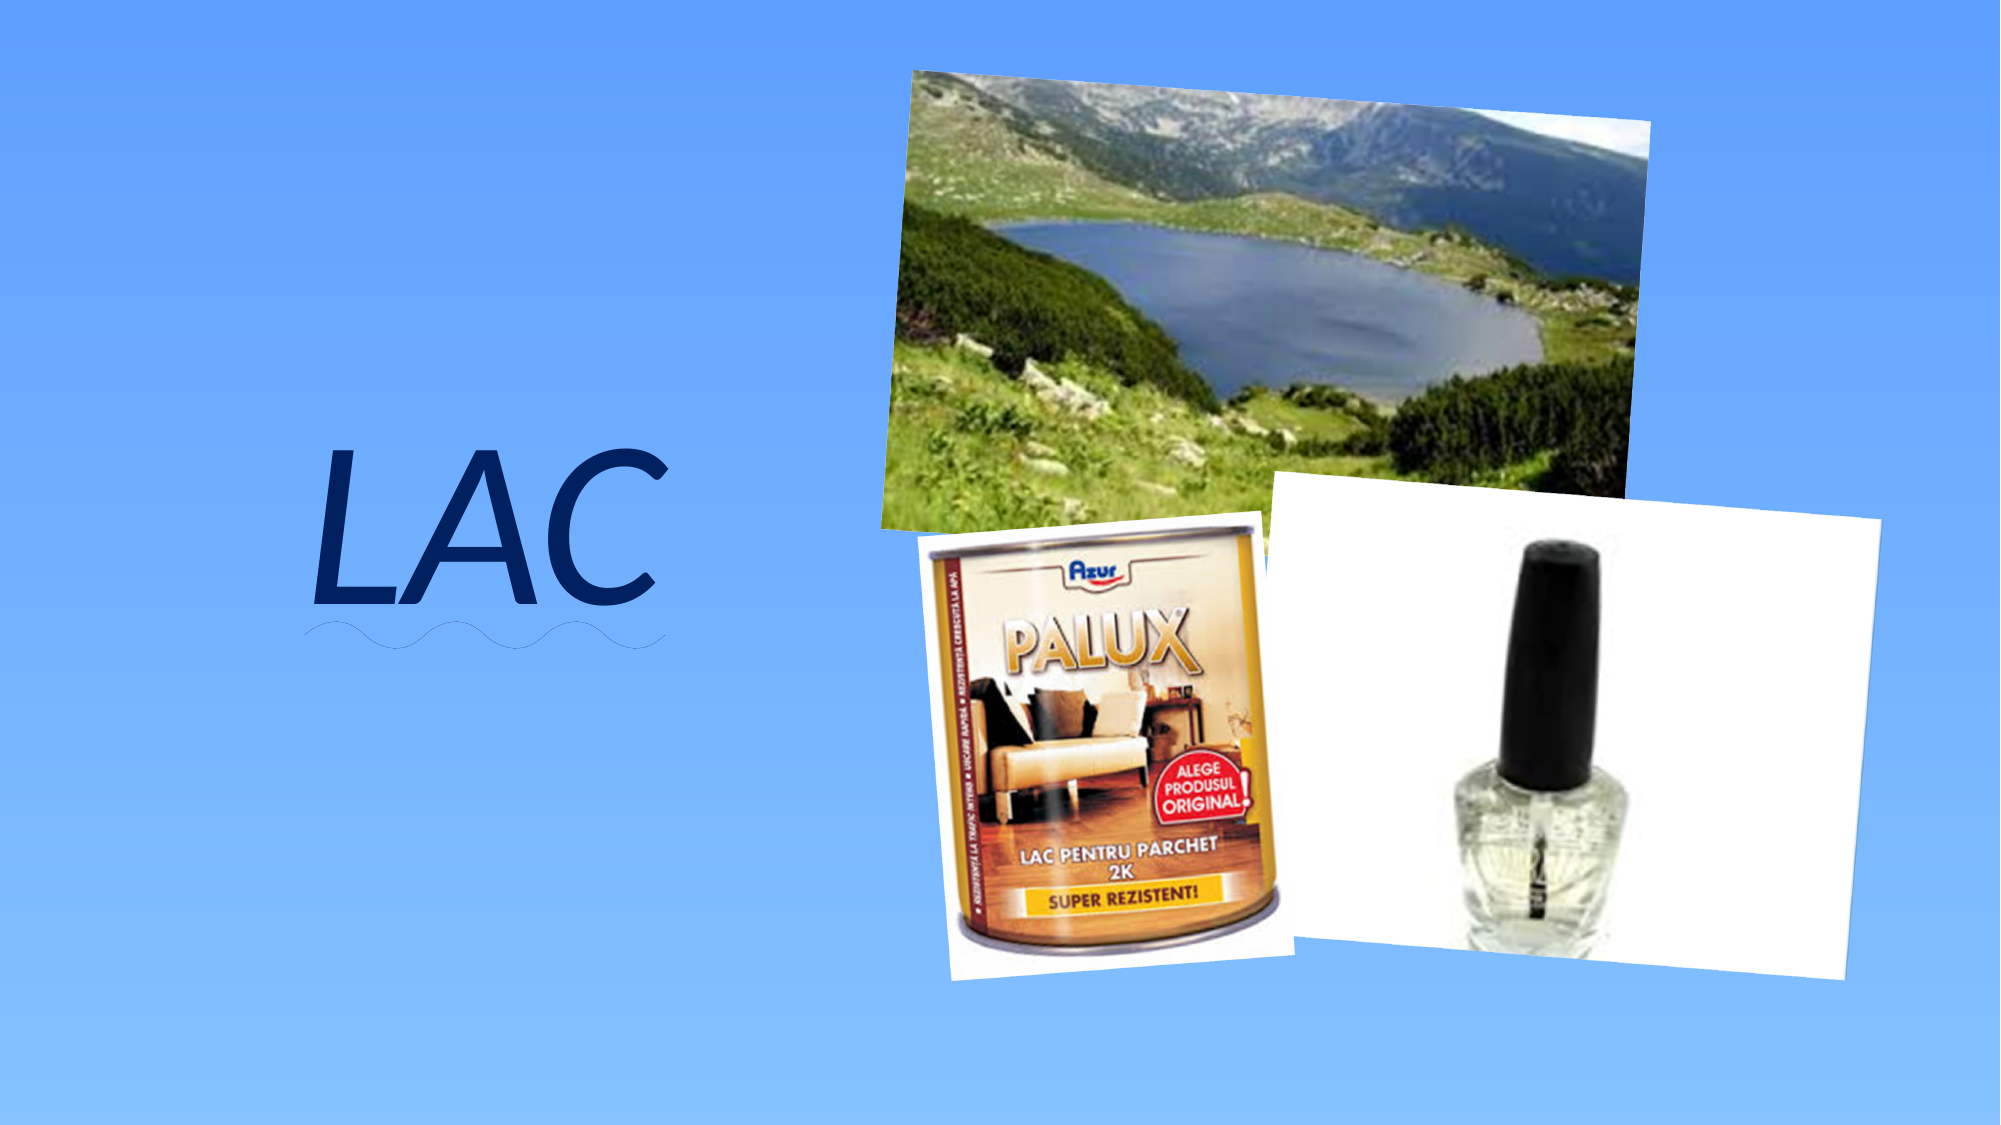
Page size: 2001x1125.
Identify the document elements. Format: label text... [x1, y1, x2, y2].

picture [882, 71, 1894, 980]
text_box LAC [248, 357, 720, 661]
